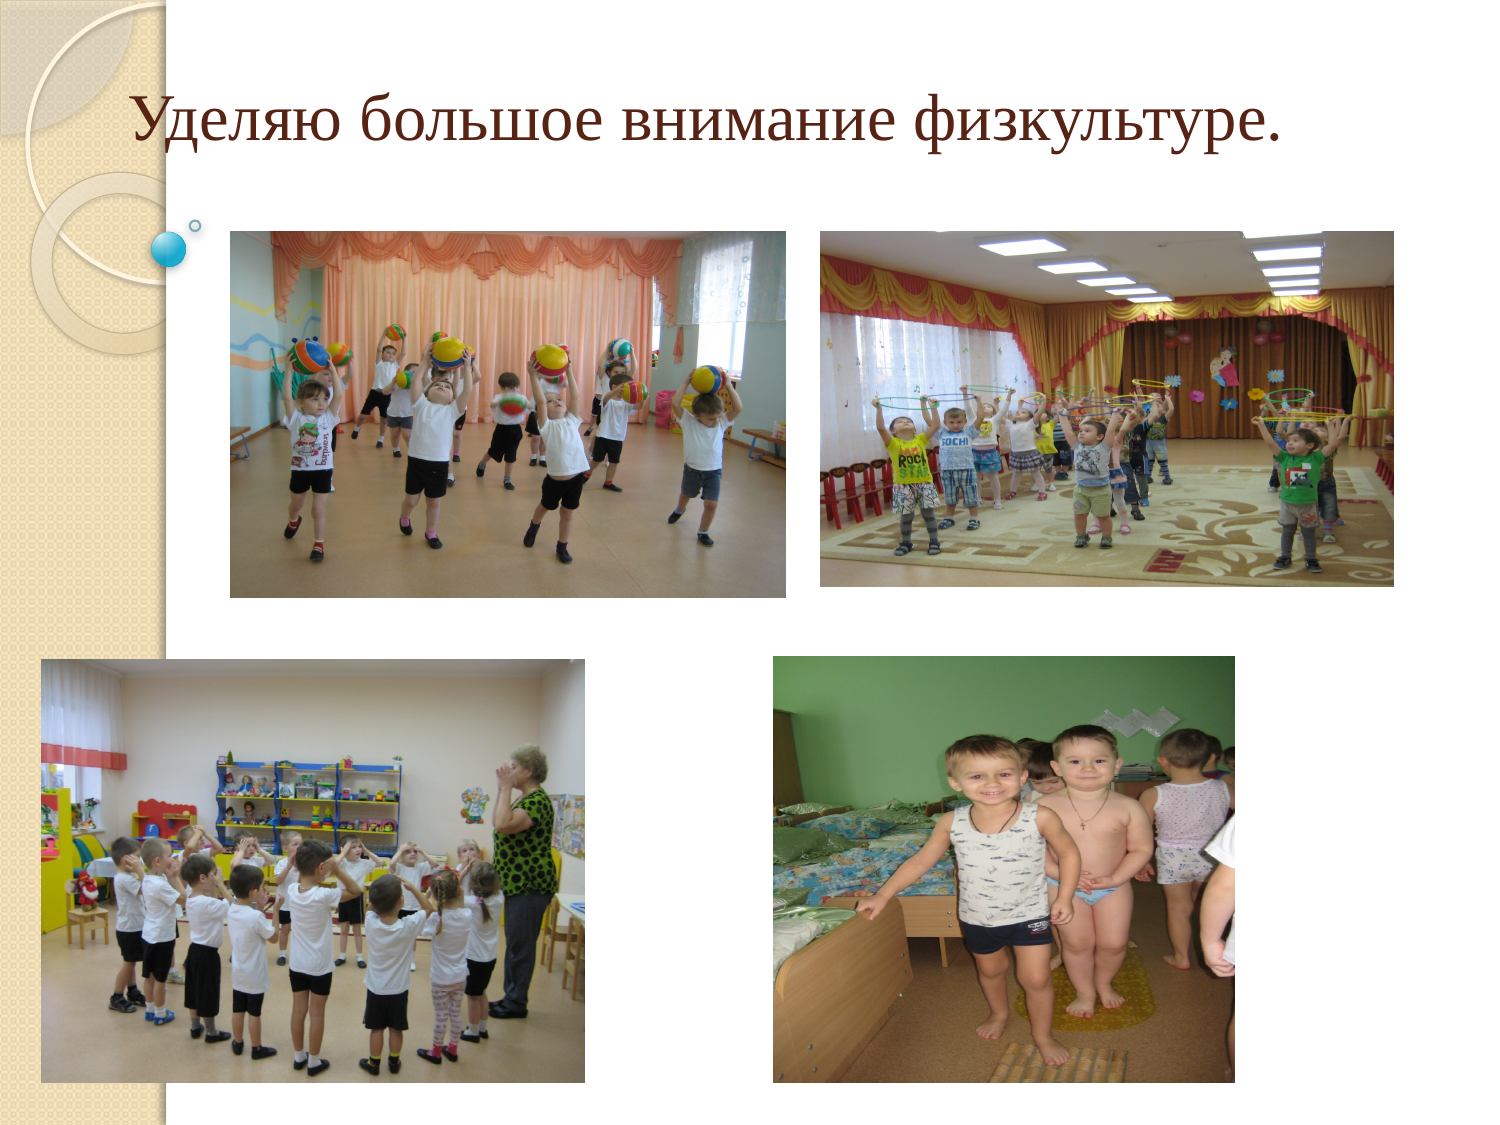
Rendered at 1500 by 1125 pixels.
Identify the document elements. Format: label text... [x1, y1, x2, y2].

picture [820, 231, 1394, 587]
title Уделяю большое внимание физкультуре. [112, 0, 1388, 161]
picture [41, 659, 585, 1083]
picture [773, 656, 1235, 1083]
picture [229, 231, 786, 599]
